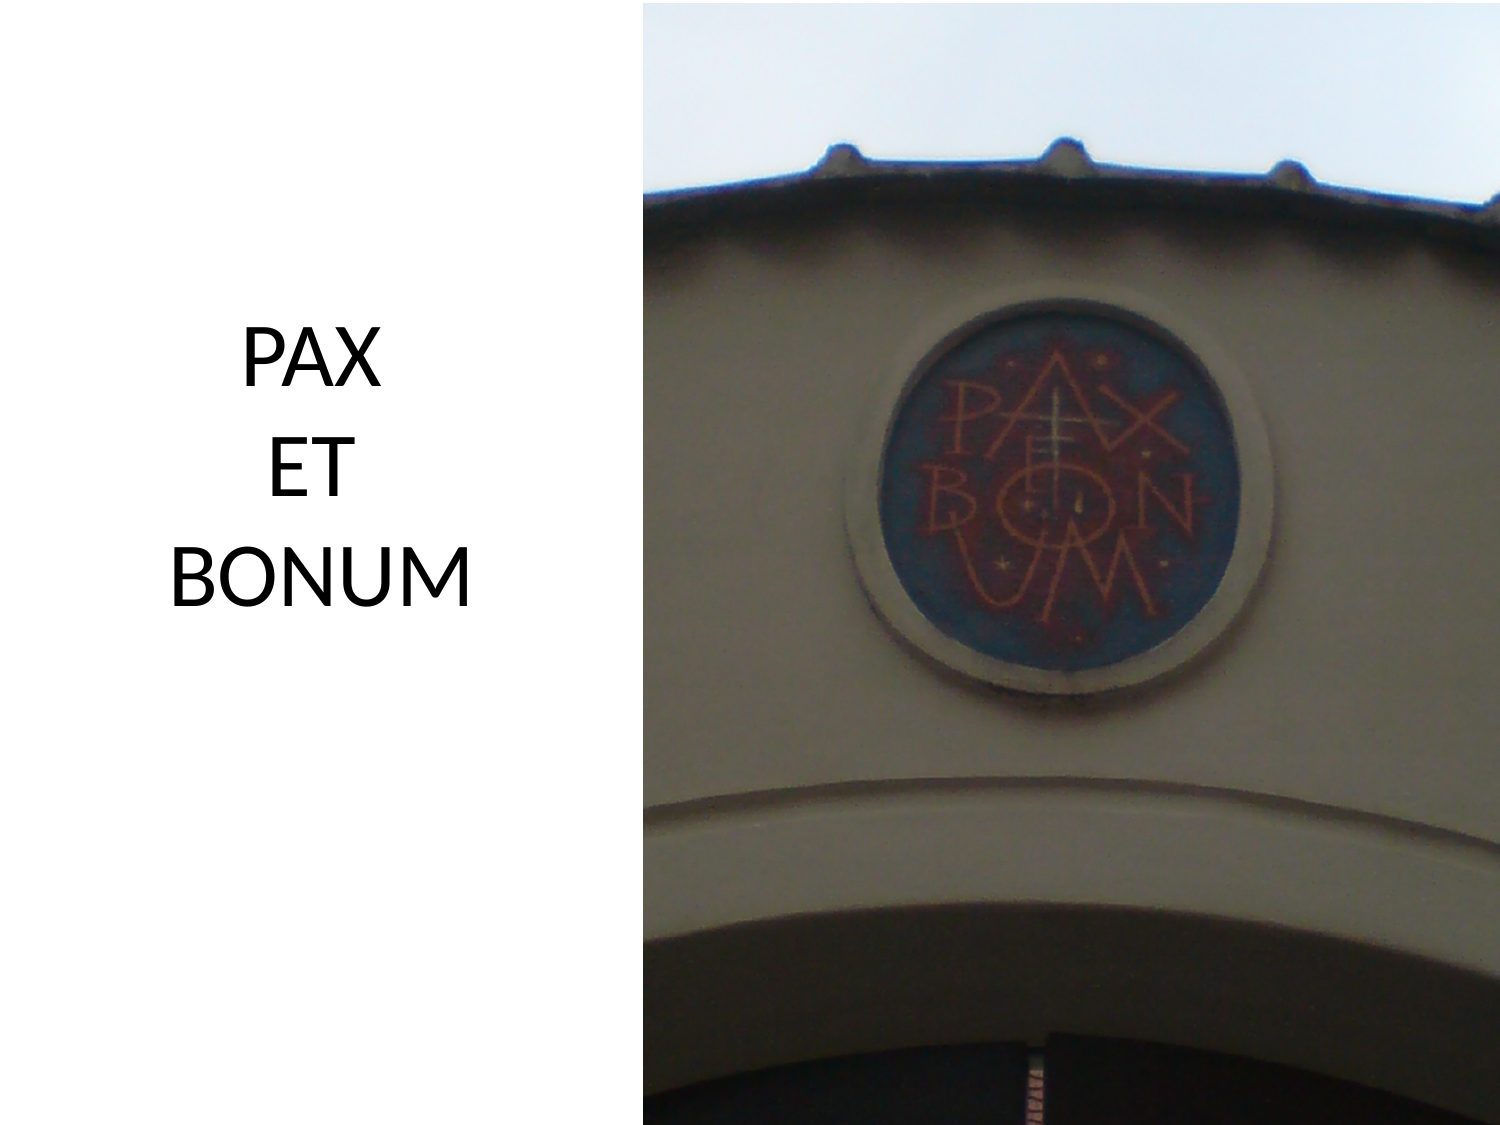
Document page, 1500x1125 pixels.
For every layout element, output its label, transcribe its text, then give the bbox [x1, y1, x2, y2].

picture [643, 3, 1500, 1125]
title PAX ET BONUM [0, 3, 641, 917]
